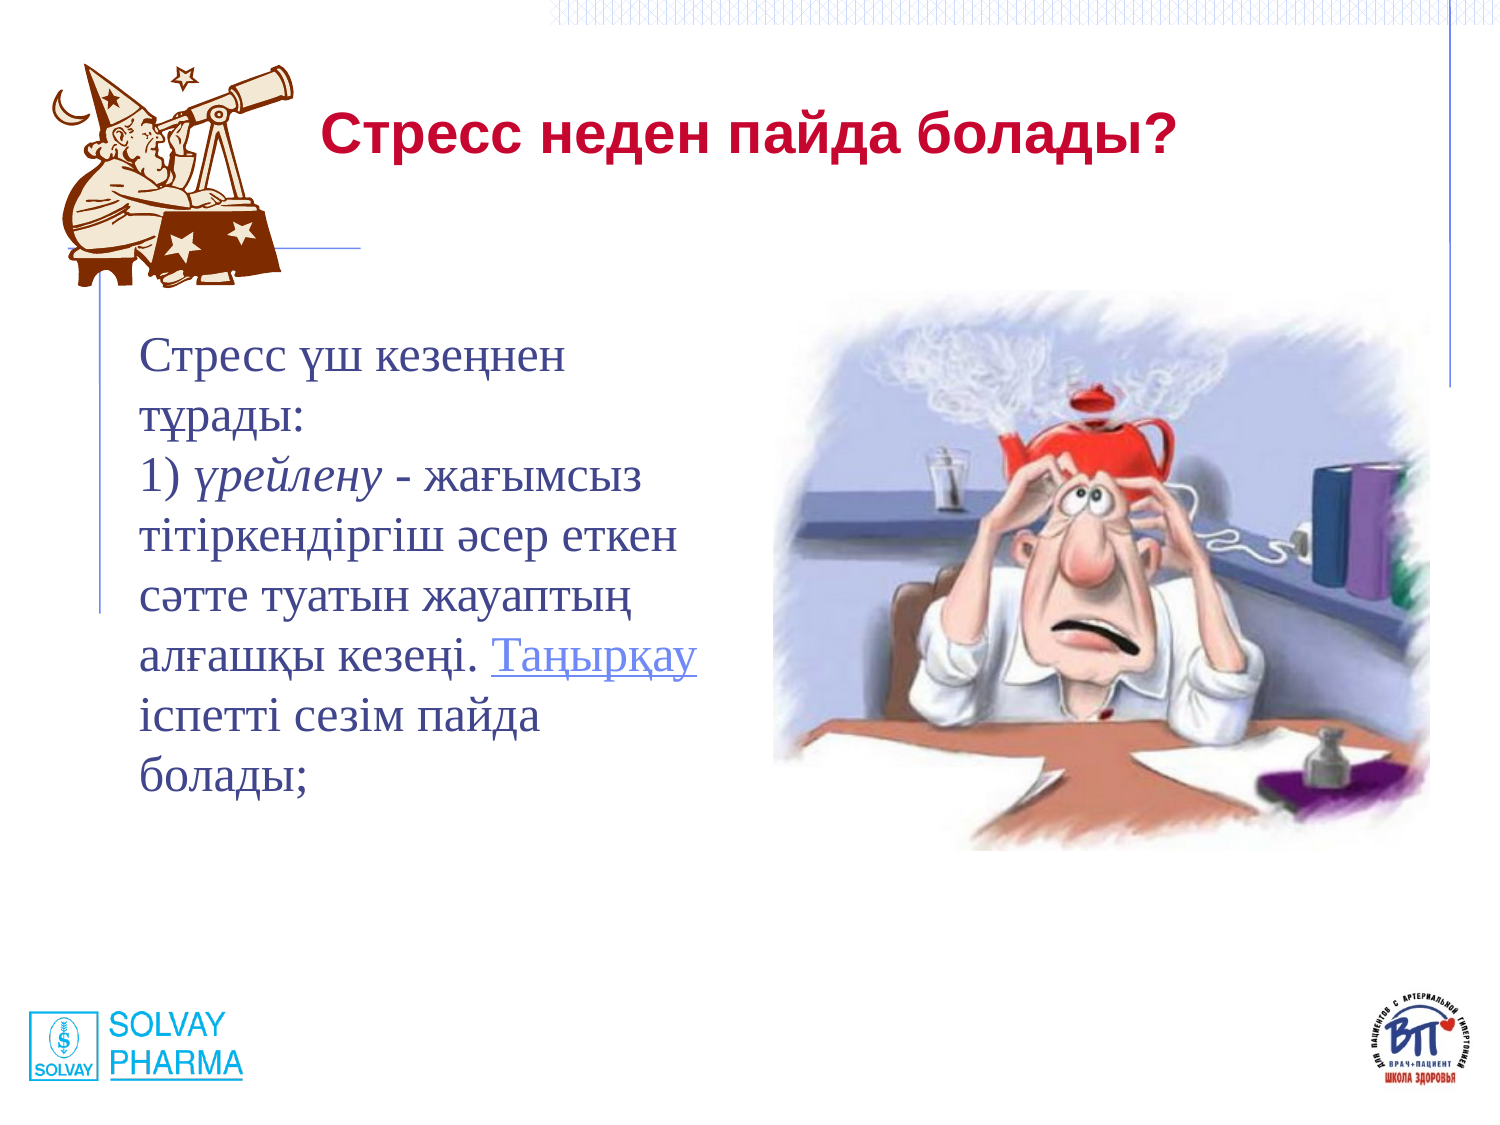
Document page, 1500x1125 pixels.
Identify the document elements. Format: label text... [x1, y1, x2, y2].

picture [32, 1014, 96, 1079]
picture [1336, 961, 1500, 1125]
text_box Стресс неден пайда болады? [300, 87, 1405, 243]
text_box Стресс үш кезеңнен тұрады: 1) үрейлену - жағымсыз тітіркендіргіш әсер еткен сәтте туатын жауаптың алғашқы кезеңі. Таңырқау іспетті сезім пайда болады; [123, 314, 727, 809]
picture [134, 1015, 149, 1033]
picture [773, 290, 1431, 851]
picture [99, 1011, 243, 1081]
picture [49, 62, 296, 292]
picture [210, 1011, 221, 1021]
picture [173, 1011, 185, 1030]
